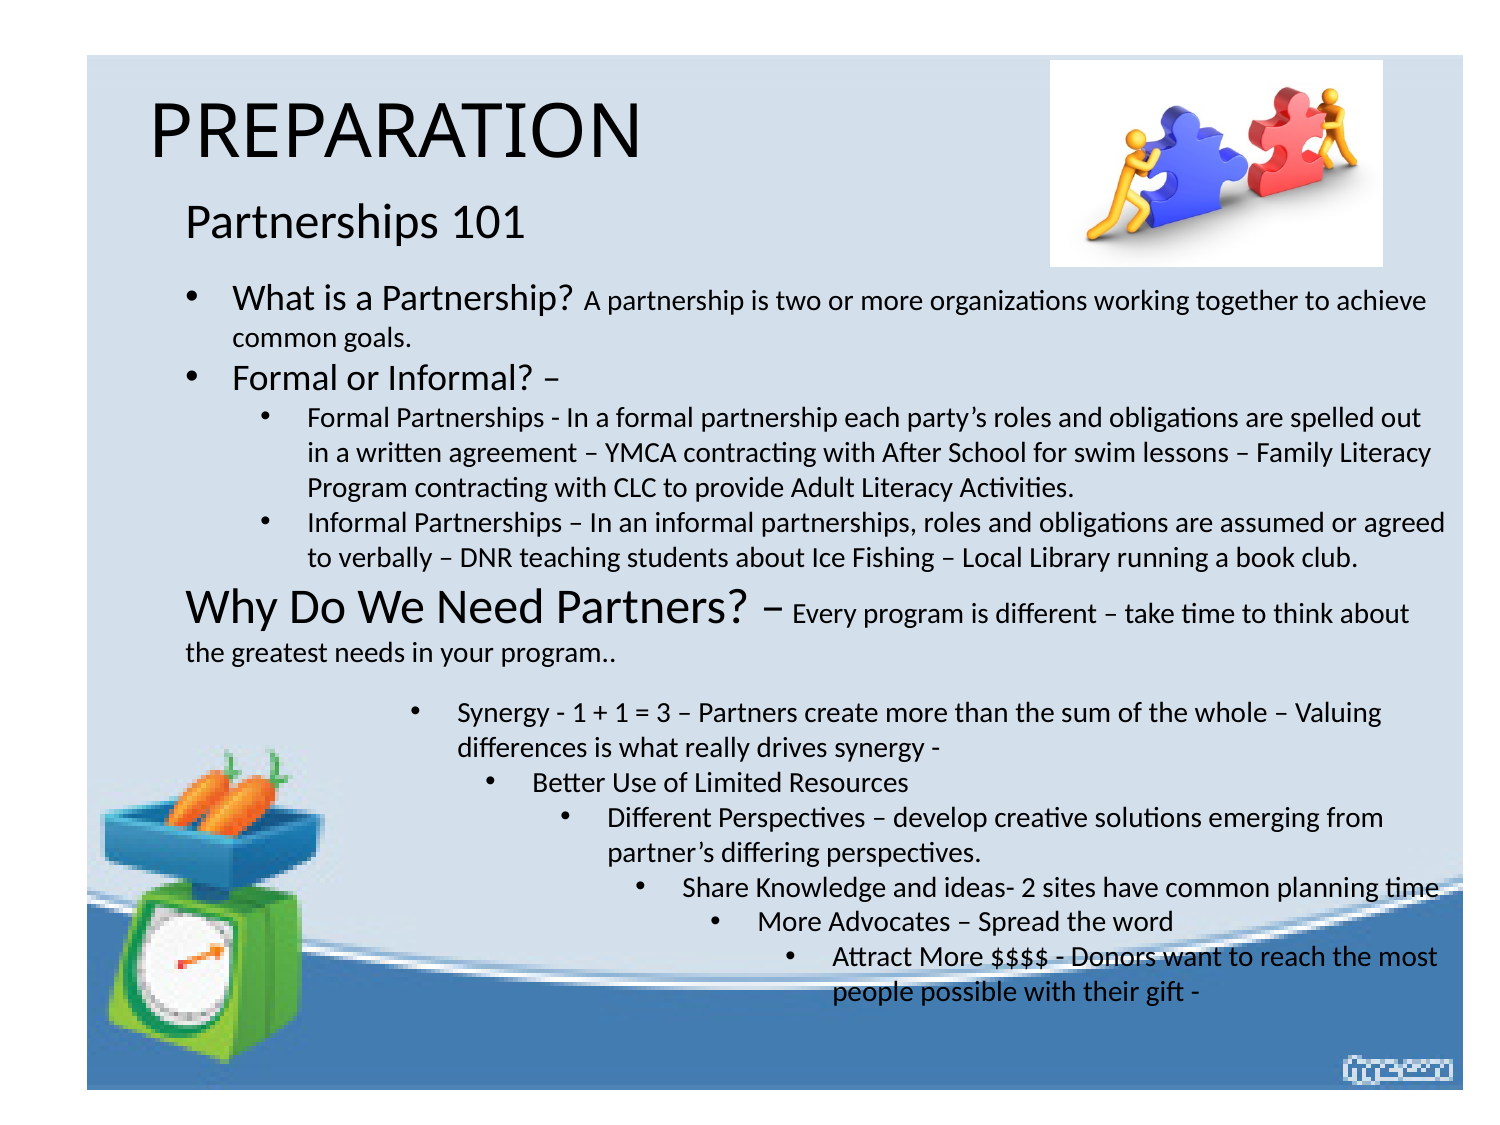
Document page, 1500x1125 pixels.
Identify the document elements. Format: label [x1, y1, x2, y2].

picture [87, 54, 1463, 1090]
